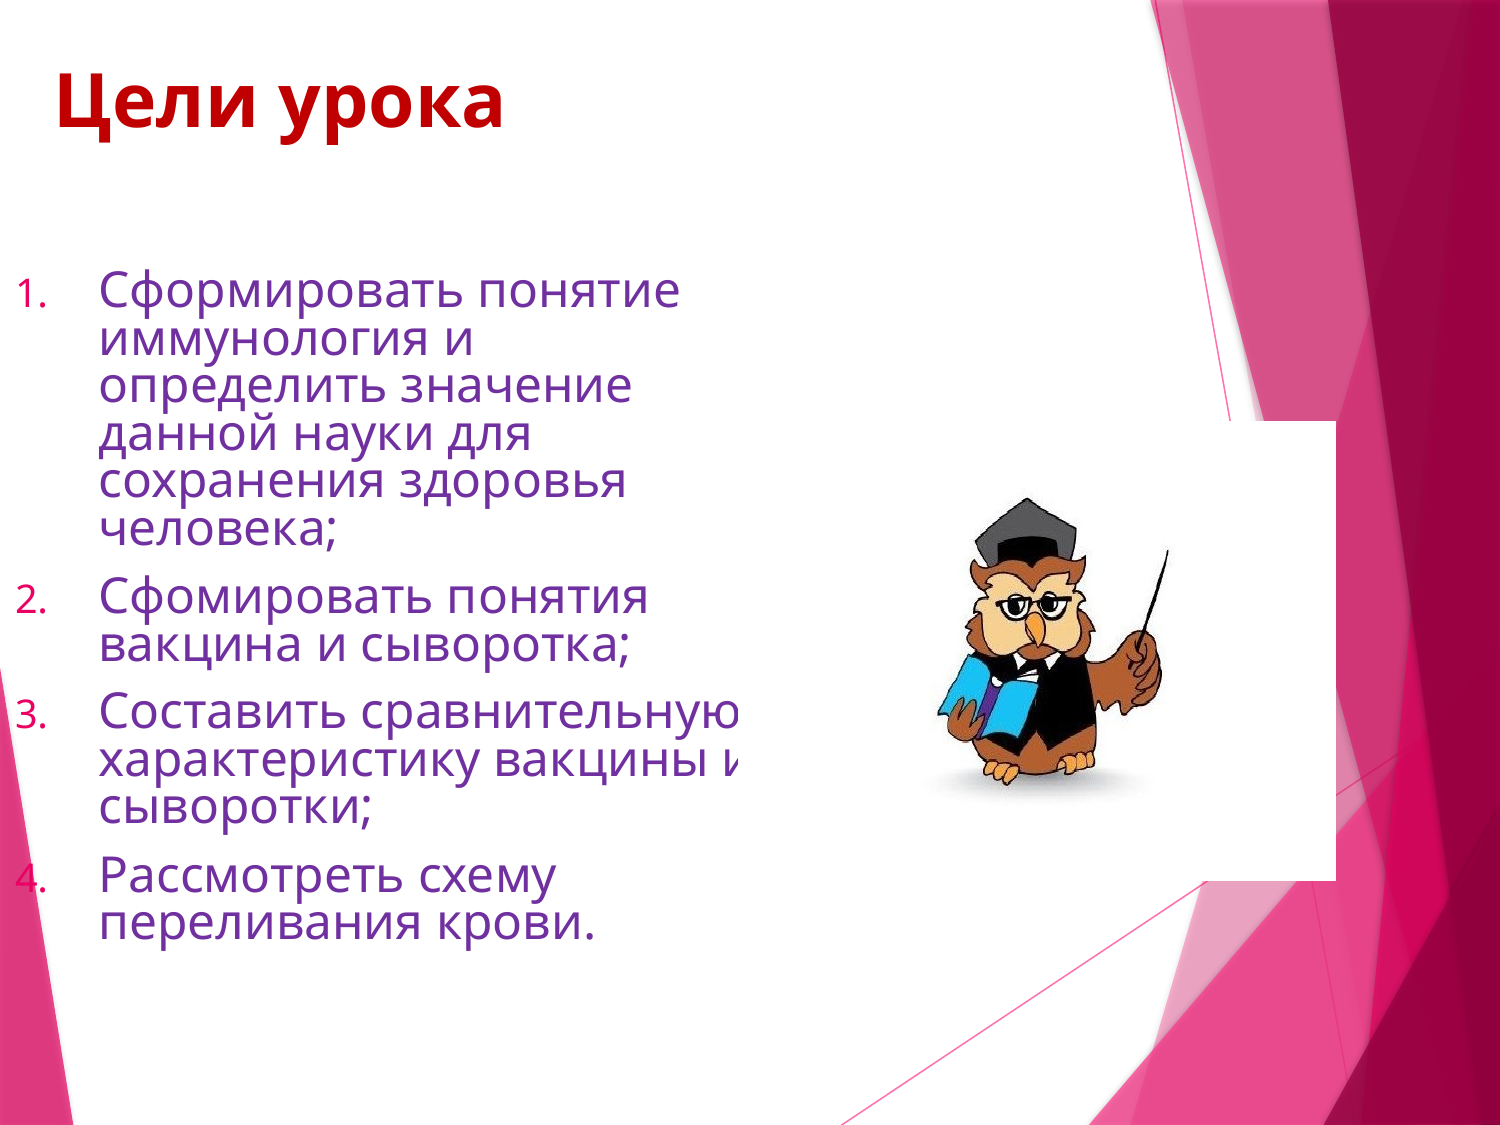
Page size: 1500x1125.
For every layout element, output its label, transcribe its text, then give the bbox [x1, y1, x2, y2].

list Сформировать понятие иммунология и определить значение данной науки для сохранения здоровья человека; Сфомировать понятия вакцина и сыворотка; Составить сравнительную характеристику вакцины и сыворотки; Рассмотреть схему переливания крови. [0, 262, 781, 1006]
title Цели урока [0, 45, 1350, 233]
picture [737, 421, 1337, 881]
